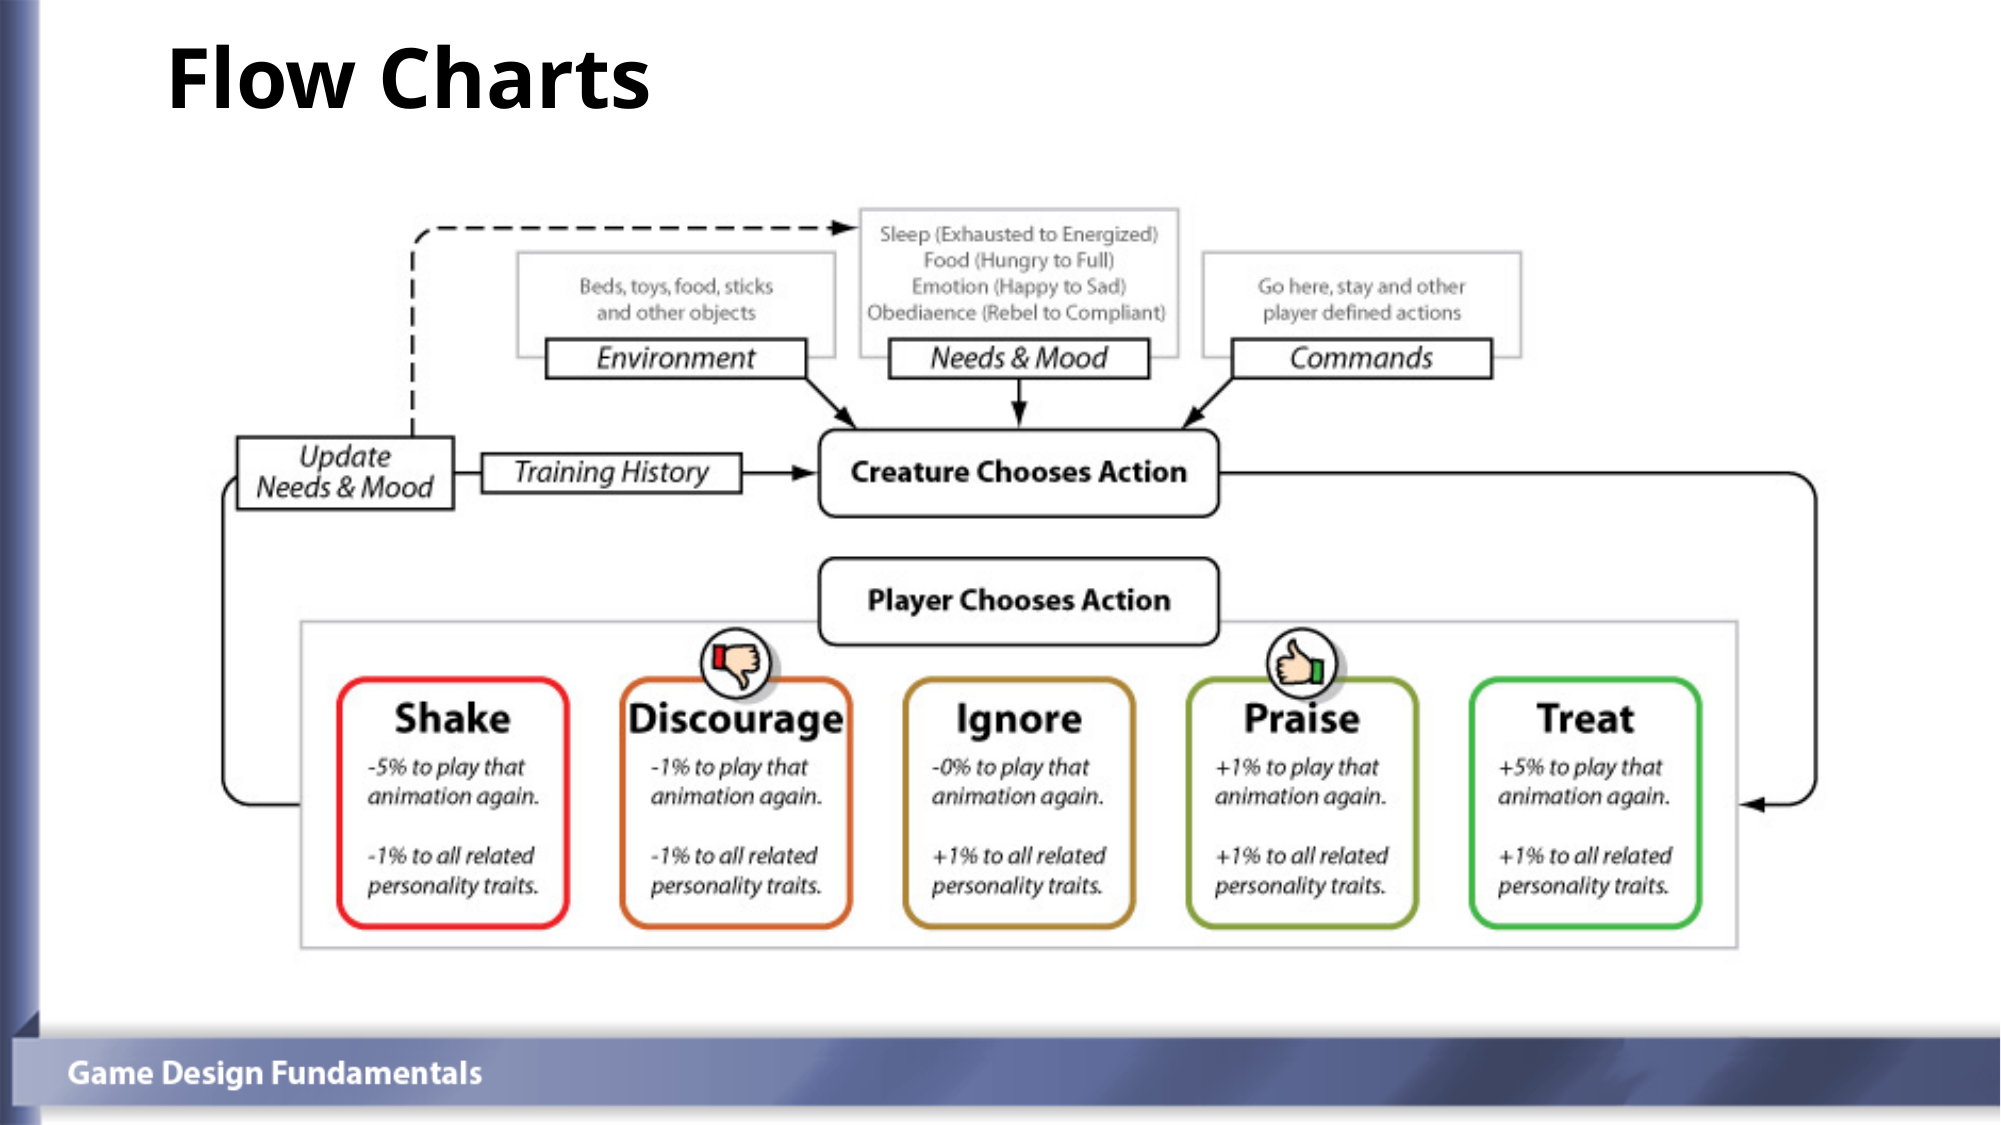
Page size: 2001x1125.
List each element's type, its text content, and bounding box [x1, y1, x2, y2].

text_box Flow Charts [150, 37, 1750, 113]
picture [0, 0, 2001, 1125]
